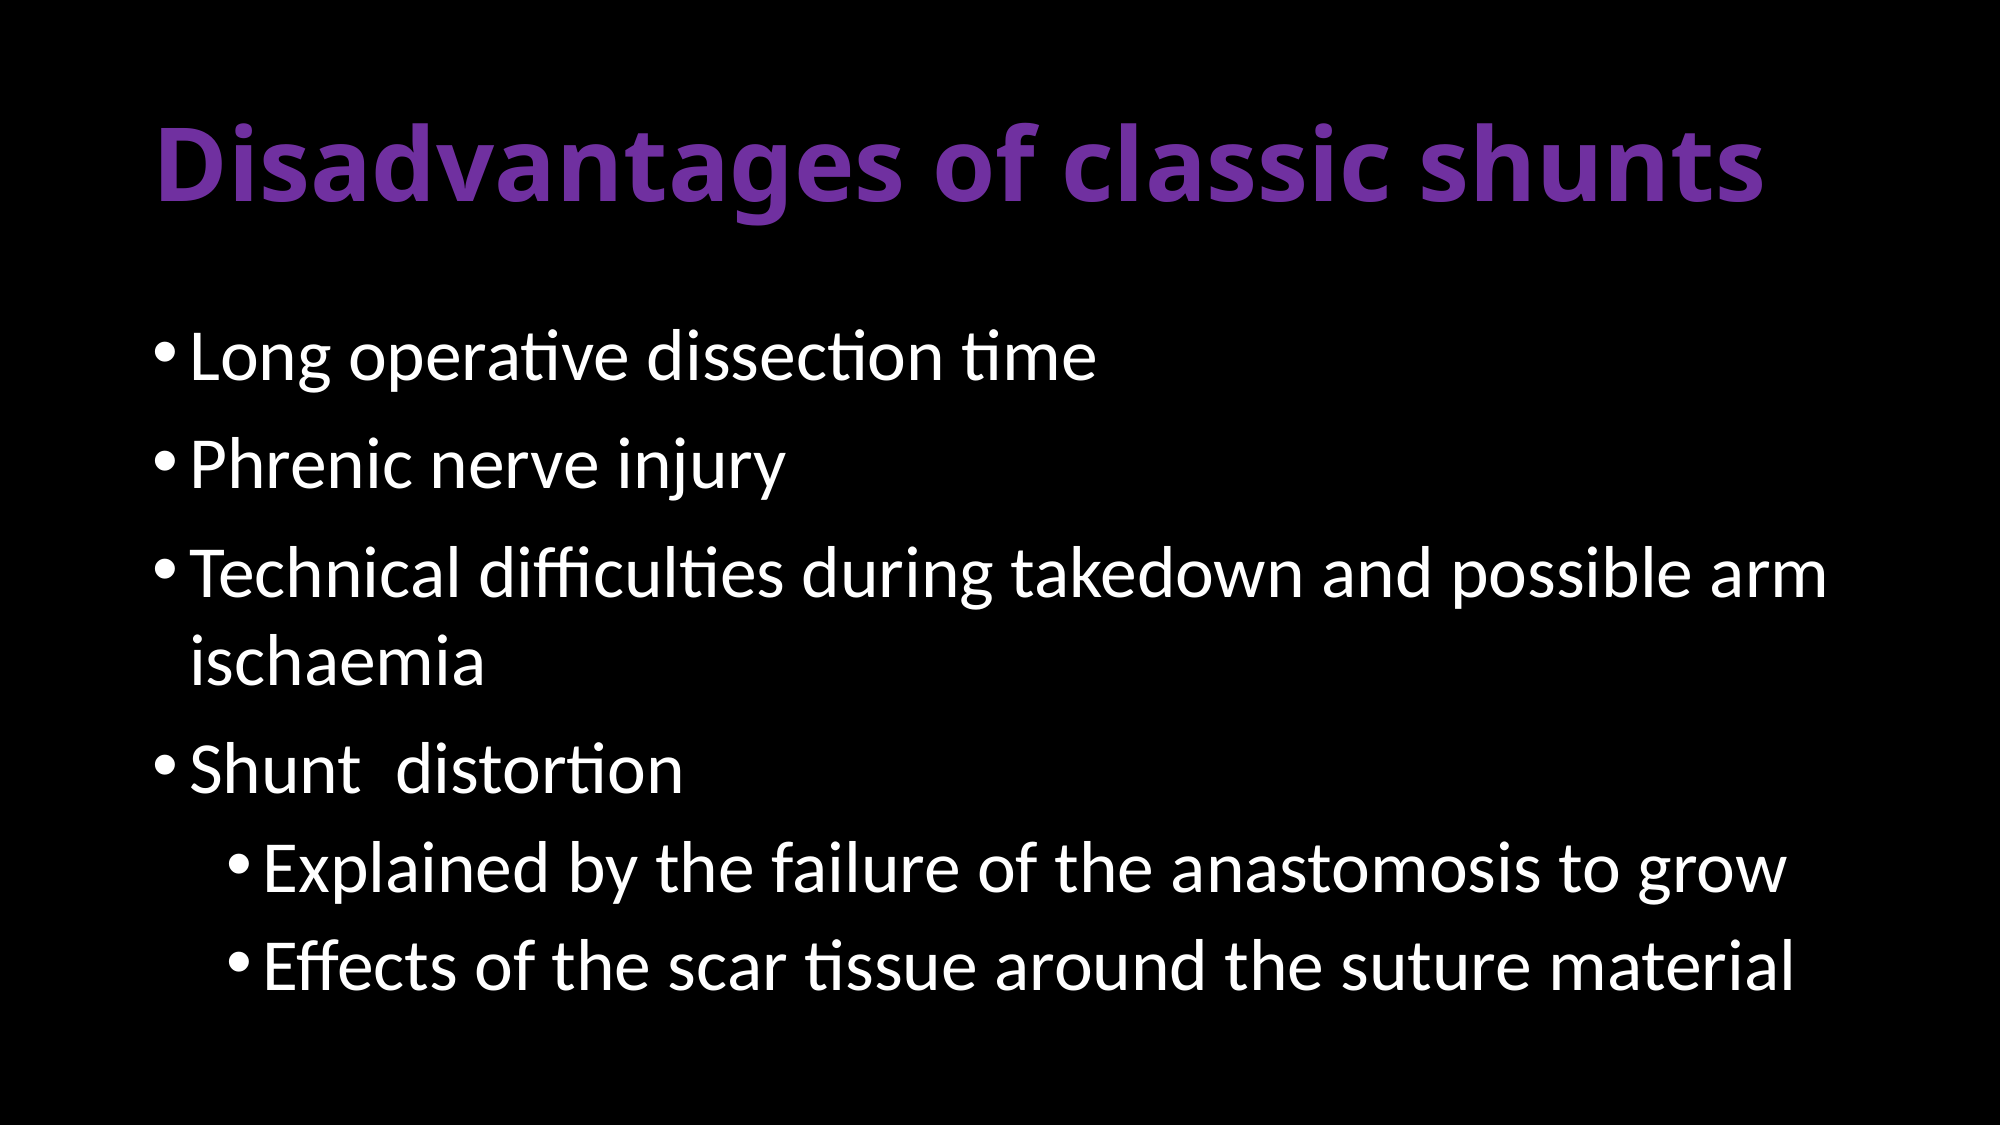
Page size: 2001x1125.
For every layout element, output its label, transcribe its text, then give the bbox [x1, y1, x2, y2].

title Disadvantages of classic shunts [137, 59, 1863, 278]
list Long operative dissection time Phrenic nerve injury Technical difficulties during takedown and possible arm ischaemia Shunt distortion Explained by the failure of the anastomosis to grow Effects of the scar tissue around the suture material [137, 299, 1863, 1014]
